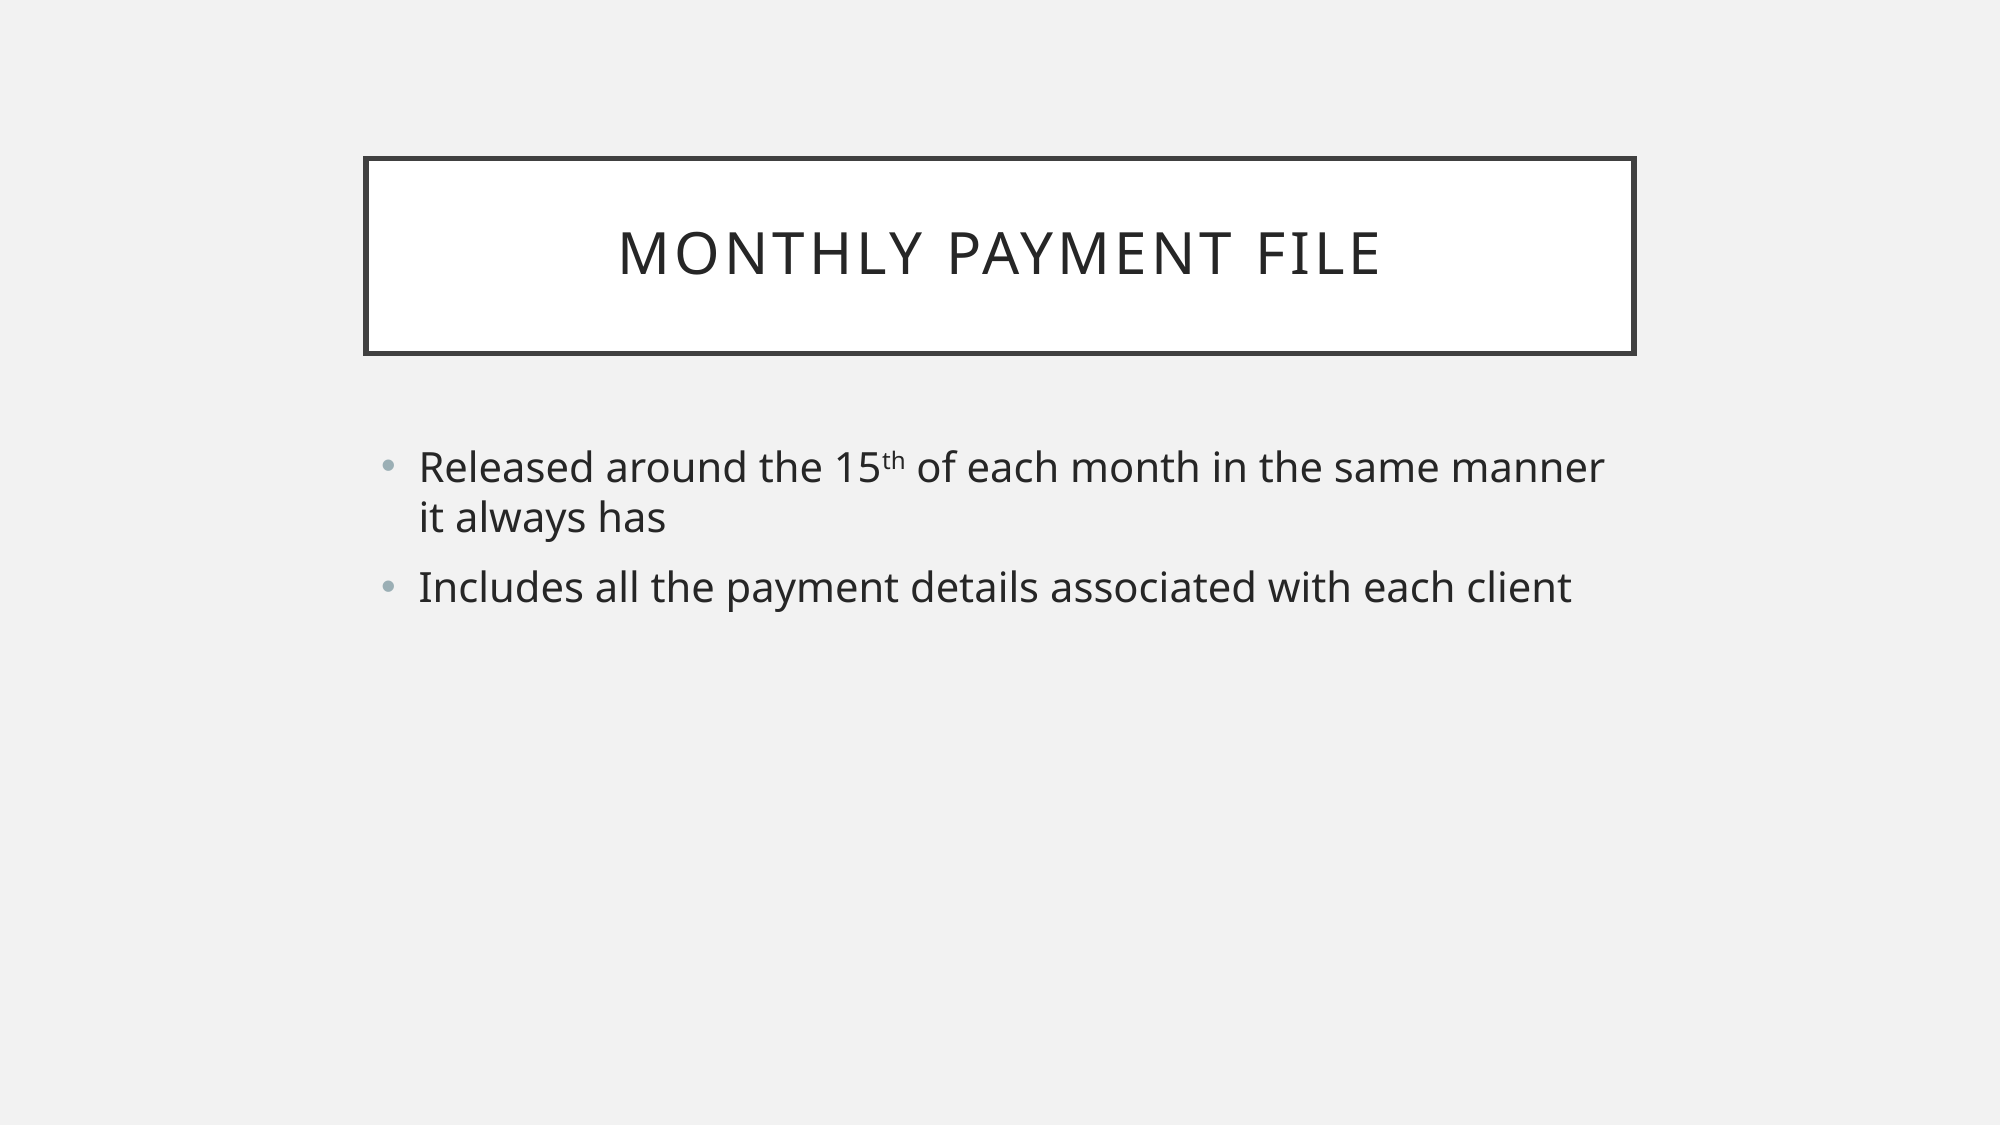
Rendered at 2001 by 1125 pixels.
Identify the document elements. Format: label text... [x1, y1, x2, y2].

title monthly payment file [363, 156, 1637, 356]
list Released around the 15th of each month in the same manner it always has Includes all the payment details associated with each client [366, 432, 1634, 942]
